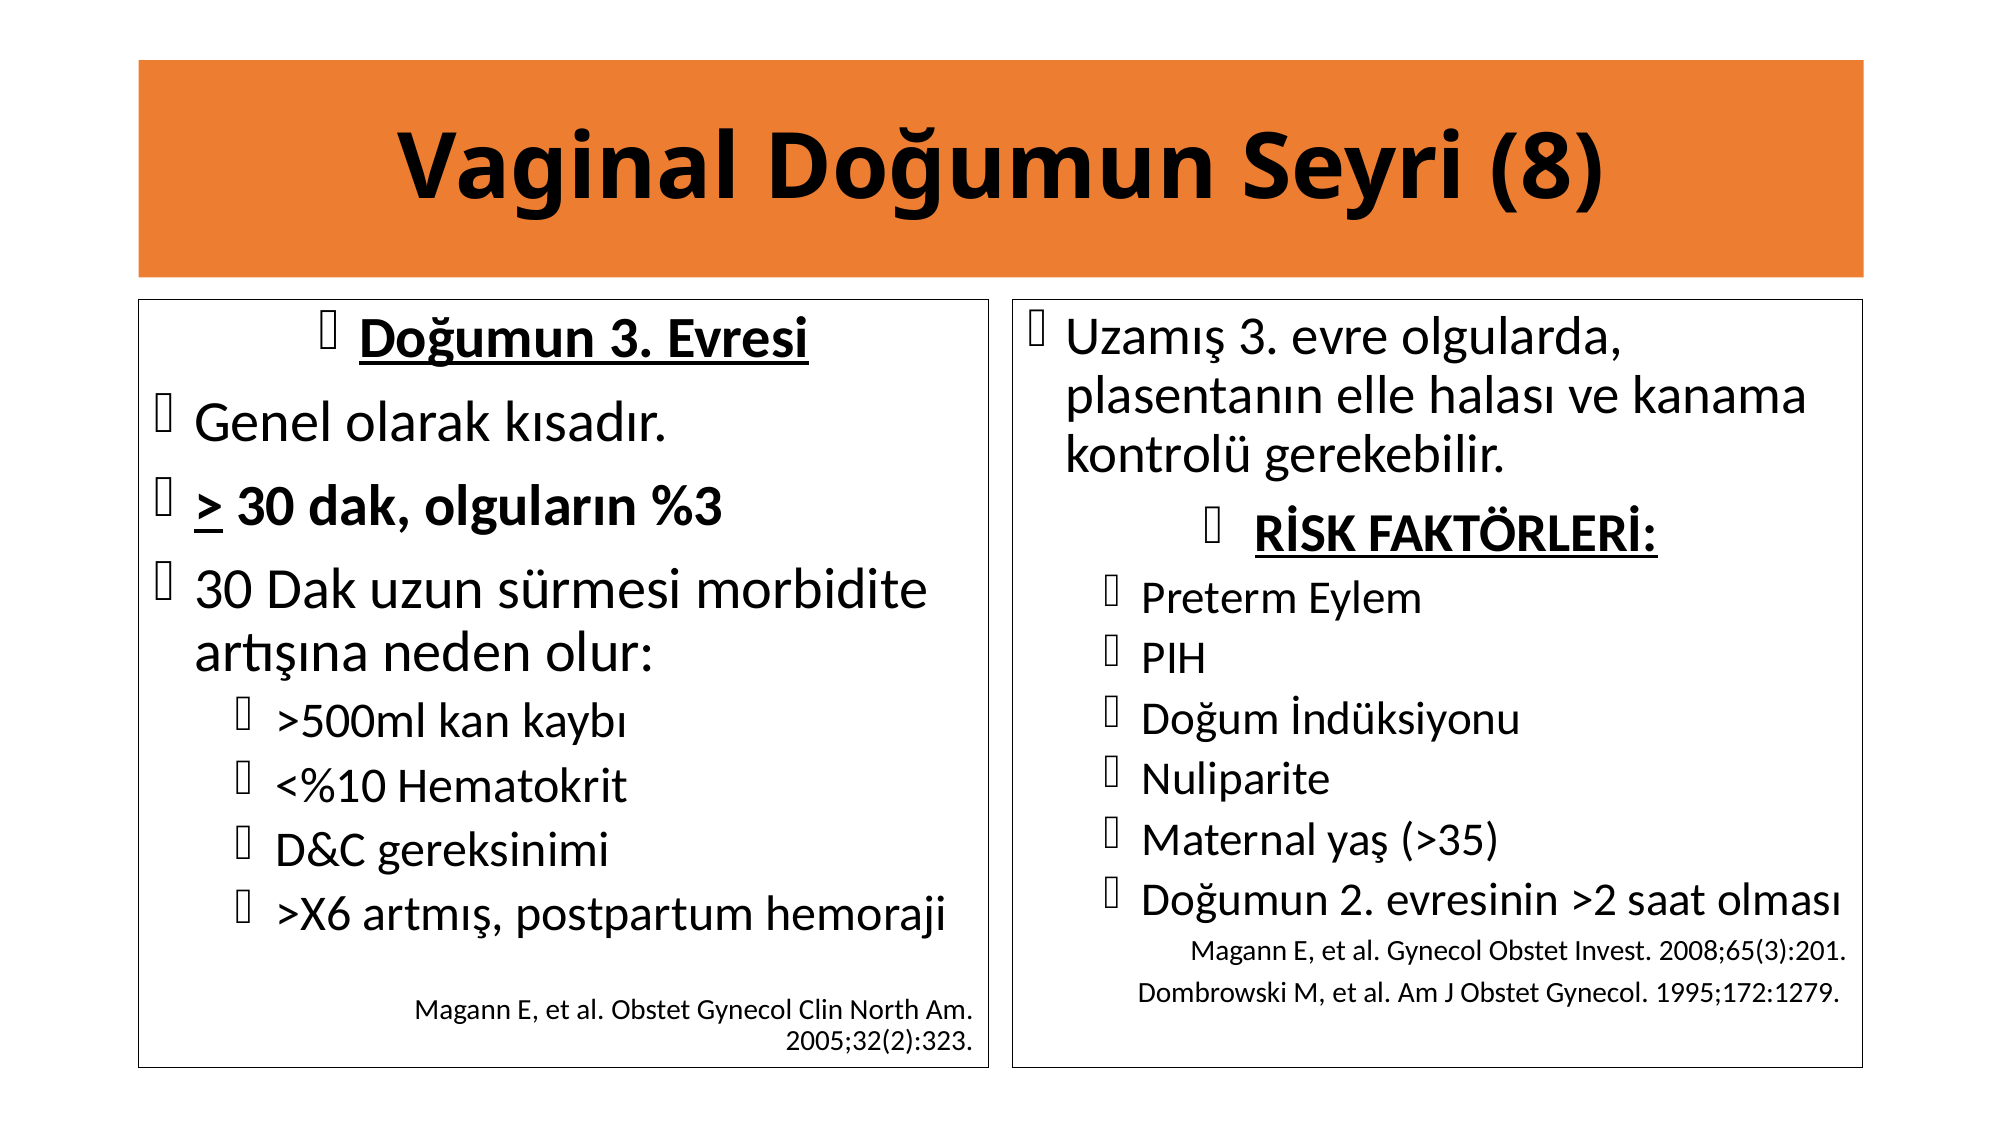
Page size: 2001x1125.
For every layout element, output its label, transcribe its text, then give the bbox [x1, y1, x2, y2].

title Vaginal Doğumun Seyri (8) [138, 60, 1864, 278]
list Doğumun 3. Evresi Genel olarak kısadır. > 30 dak, olguların %3 30 Dak uzun sürmesi morbidite artışına neden olur: >500ml kan kaybı <%10 Hematokrit D&C gereksinimi >X6 artmış, postpartum hemoraji Magann E, et al. Obstet Gynecol Clin North Am. 2005;32(2):323. [138, 299, 989, 1068]
list Uzamış 3. evre olgularda, plasentanın elle halası ve kanama kontrolü gerekebilir. RİSK FAKTÖRLERİ: Preterm Eylem PIH Doğum İndüksiyonu Nuliparite Maternal yaş (>35) Doğumun 2. evresinin >2 saat olması Magann E, et al. Gynecol Obstet Invest. 2008;65(3):201. Dombrowski M, et al. Am J Obstet Gynecol. 1995;172:1279. [1012, 299, 1863, 1068]
